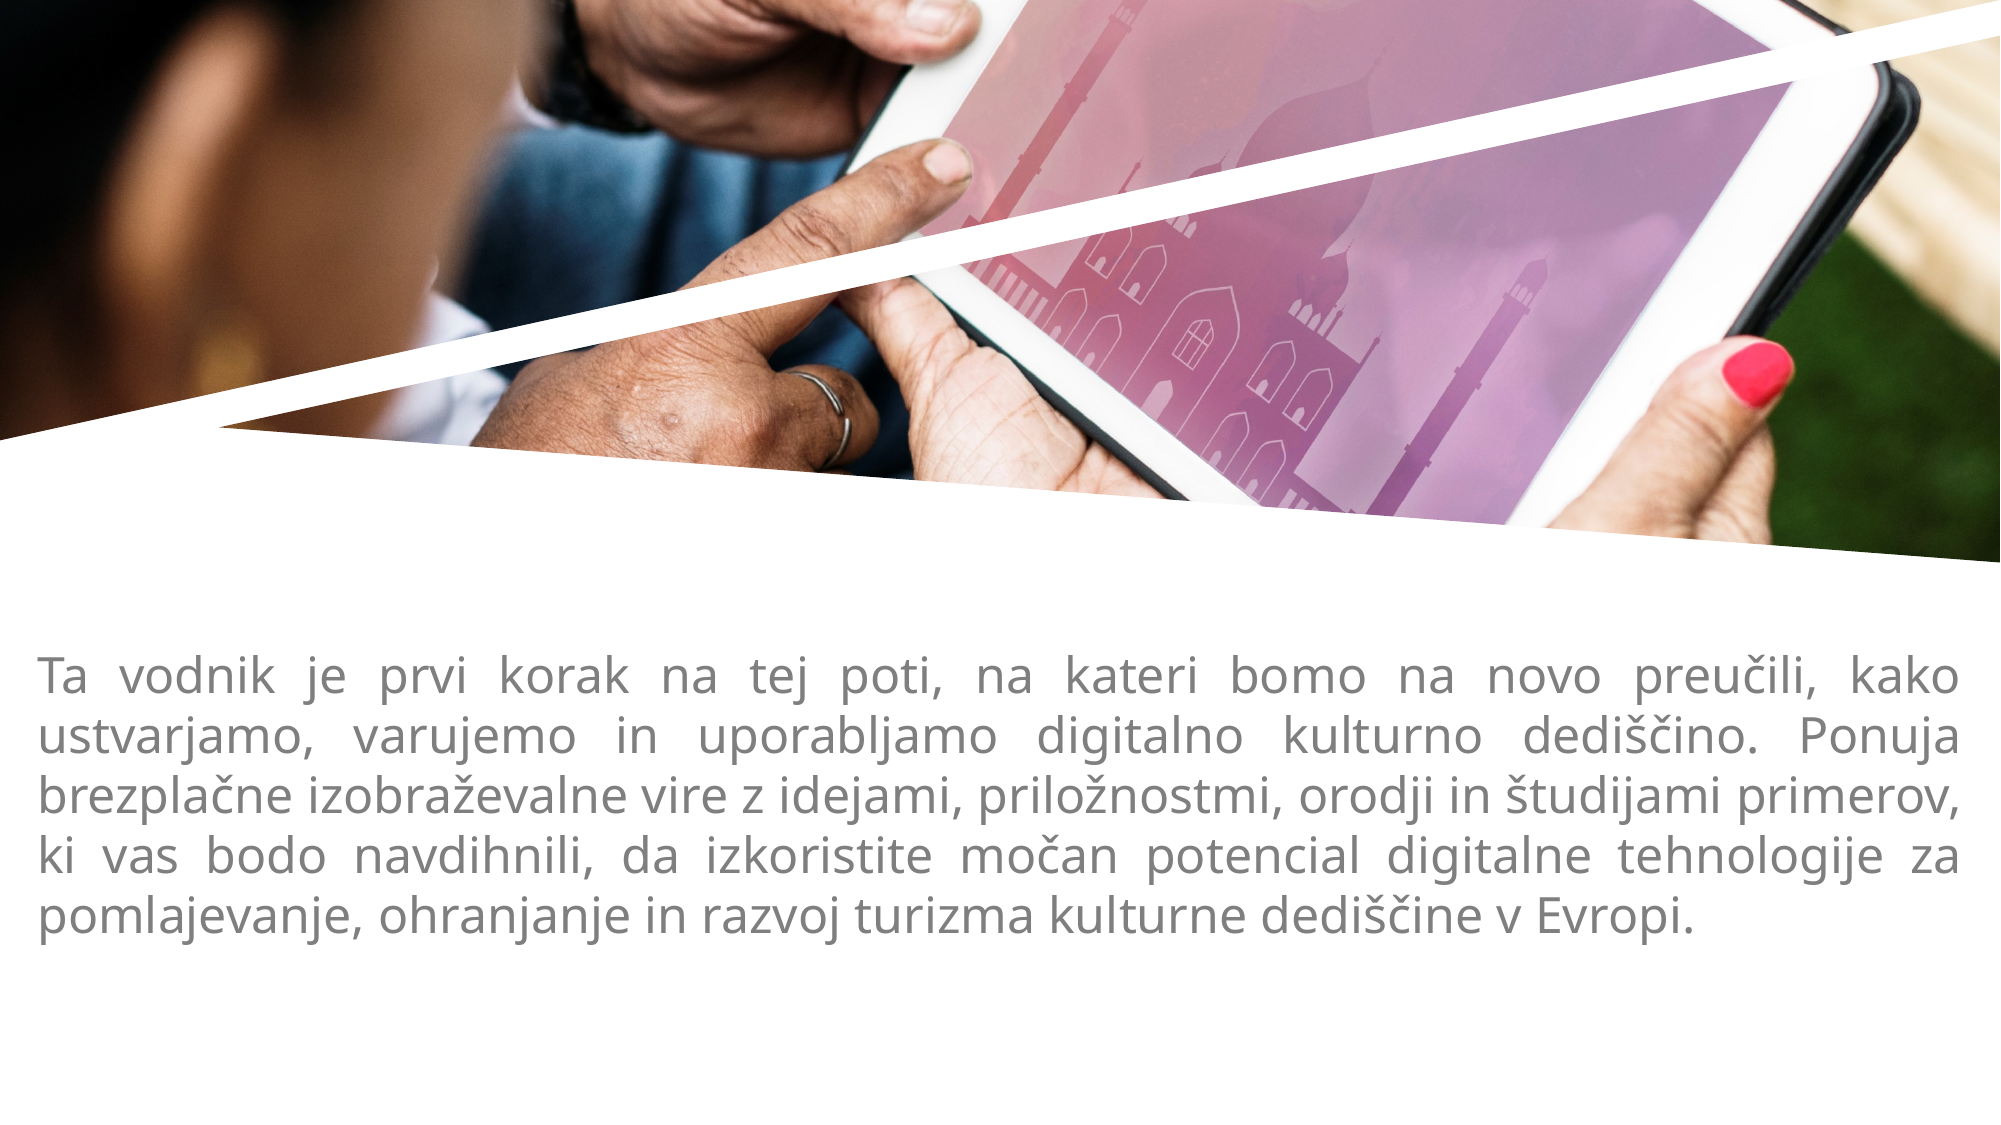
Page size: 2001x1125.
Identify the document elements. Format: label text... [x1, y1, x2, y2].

text_box Ta vodnik je prvi korak na tej poti, na kateri bomo na novo preučili, kako ustvarjamo, varujemo in uporabljamo digitalno kulturno dediščino. Ponuja brezplačne izobraževalne vire z idejami, priložnostmi, orodji in študijami primerov, ki vas bodo navdihnili, da izkoristite močan potencial digitalne tehnologije za pomlajevanje, ohranjanje in razvoj turizma kulturne dediščine v Evropi. [22, 636, 1978, 952]
picture [0, 0, 2000, 563]
